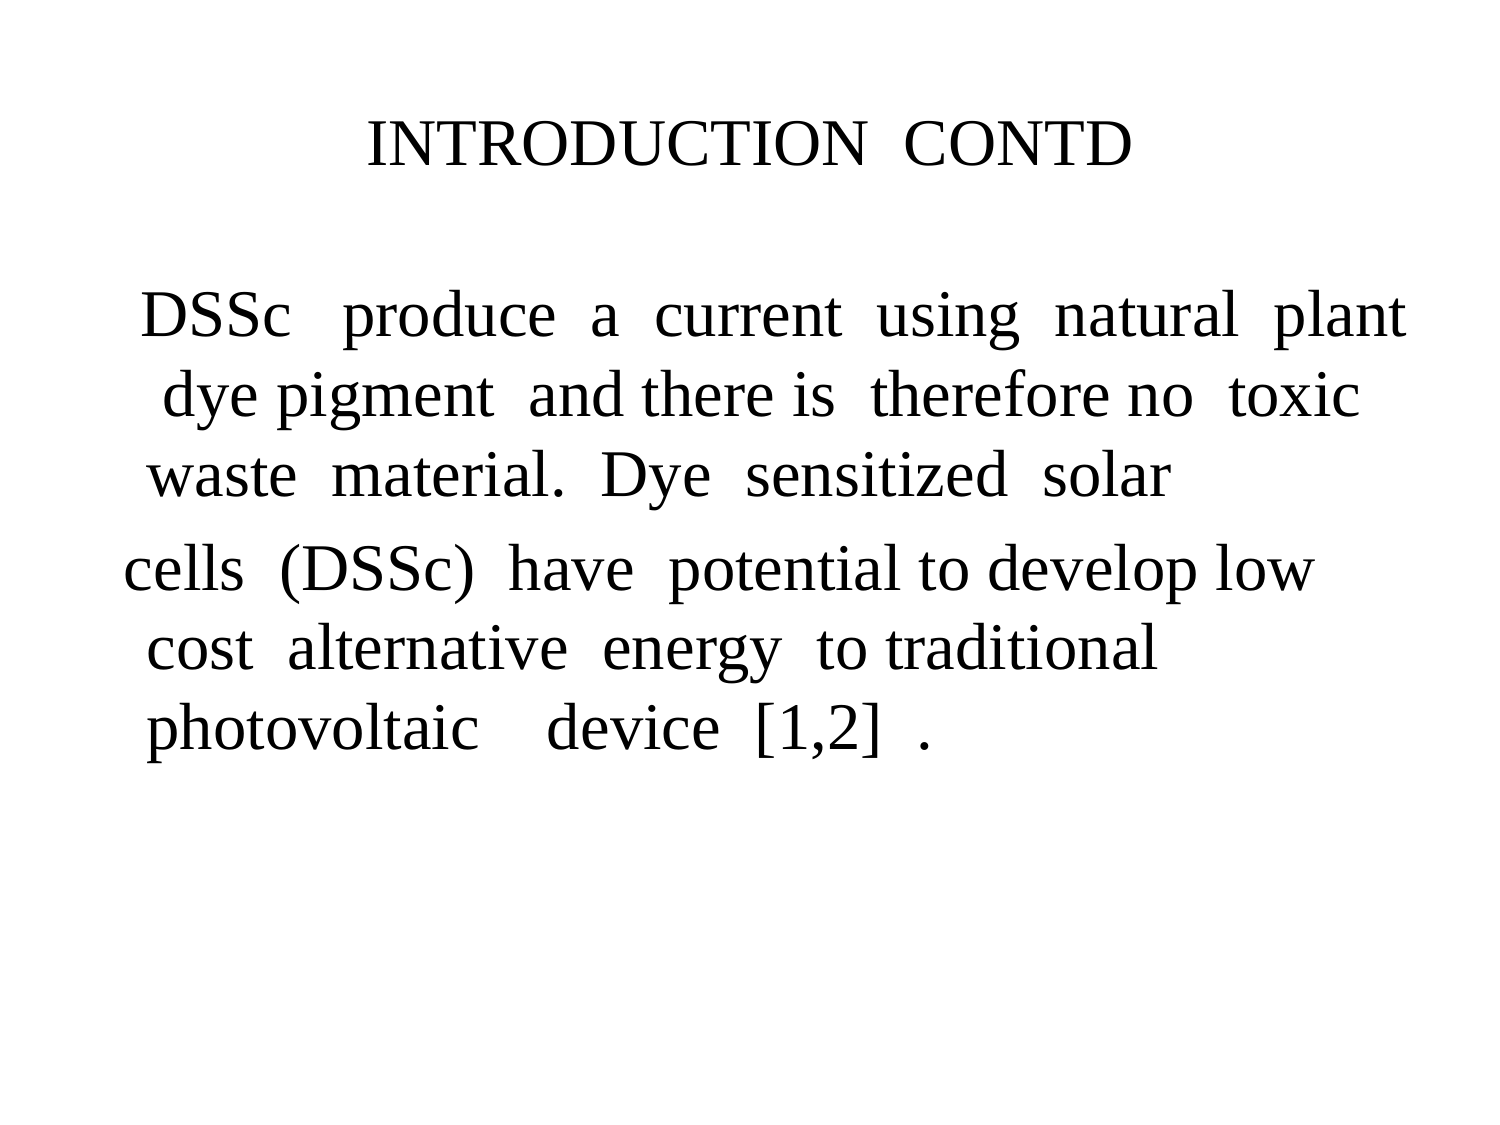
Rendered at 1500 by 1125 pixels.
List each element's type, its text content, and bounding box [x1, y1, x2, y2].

title INTRODUCTION CONTD [75, 45, 1425, 233]
list DSSc produce a current using natural plant dye pigment and there is therefore no toxic waste material. Dye sensitized solar cells (DSSc) have potential to develop low cost alternative energy to traditional photovoltaic device [1,2] . [75, 262, 1425, 1005]
